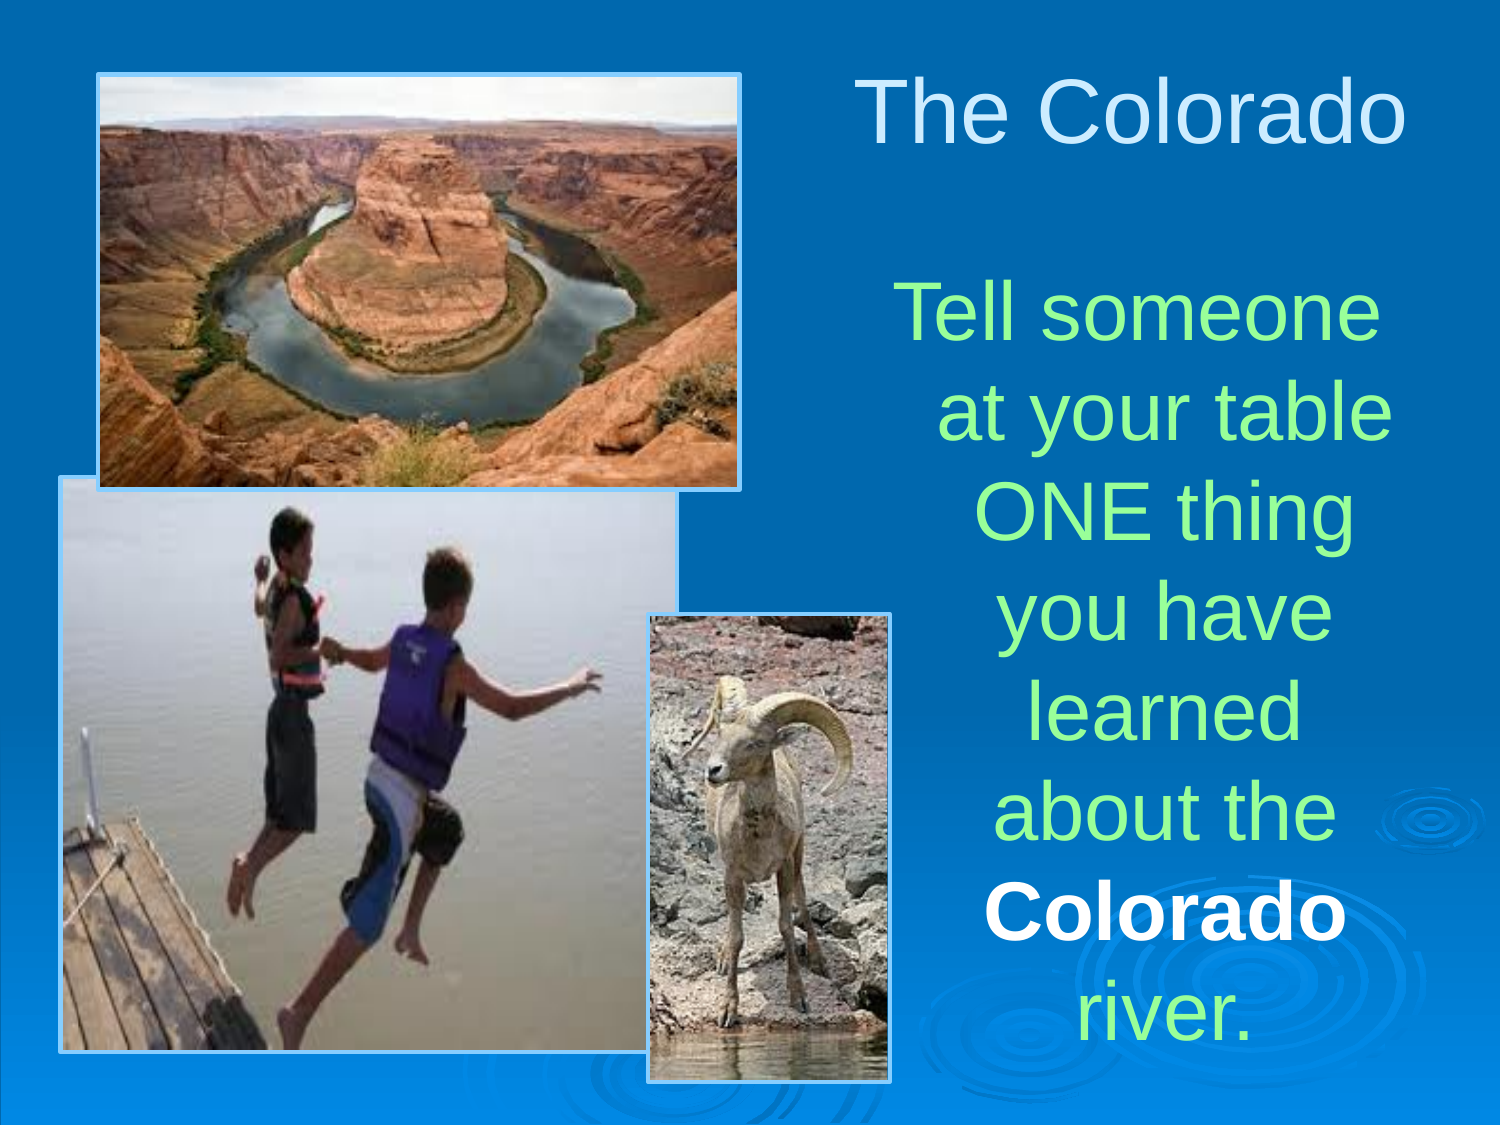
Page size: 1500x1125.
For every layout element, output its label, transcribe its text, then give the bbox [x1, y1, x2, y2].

picture [62, 76, 888, 1080]
title The Colorado [774, 12, 1488, 201]
list Tell someone at your table ONE thing you have learned about the Colorado river. [849, 249, 1426, 538]
